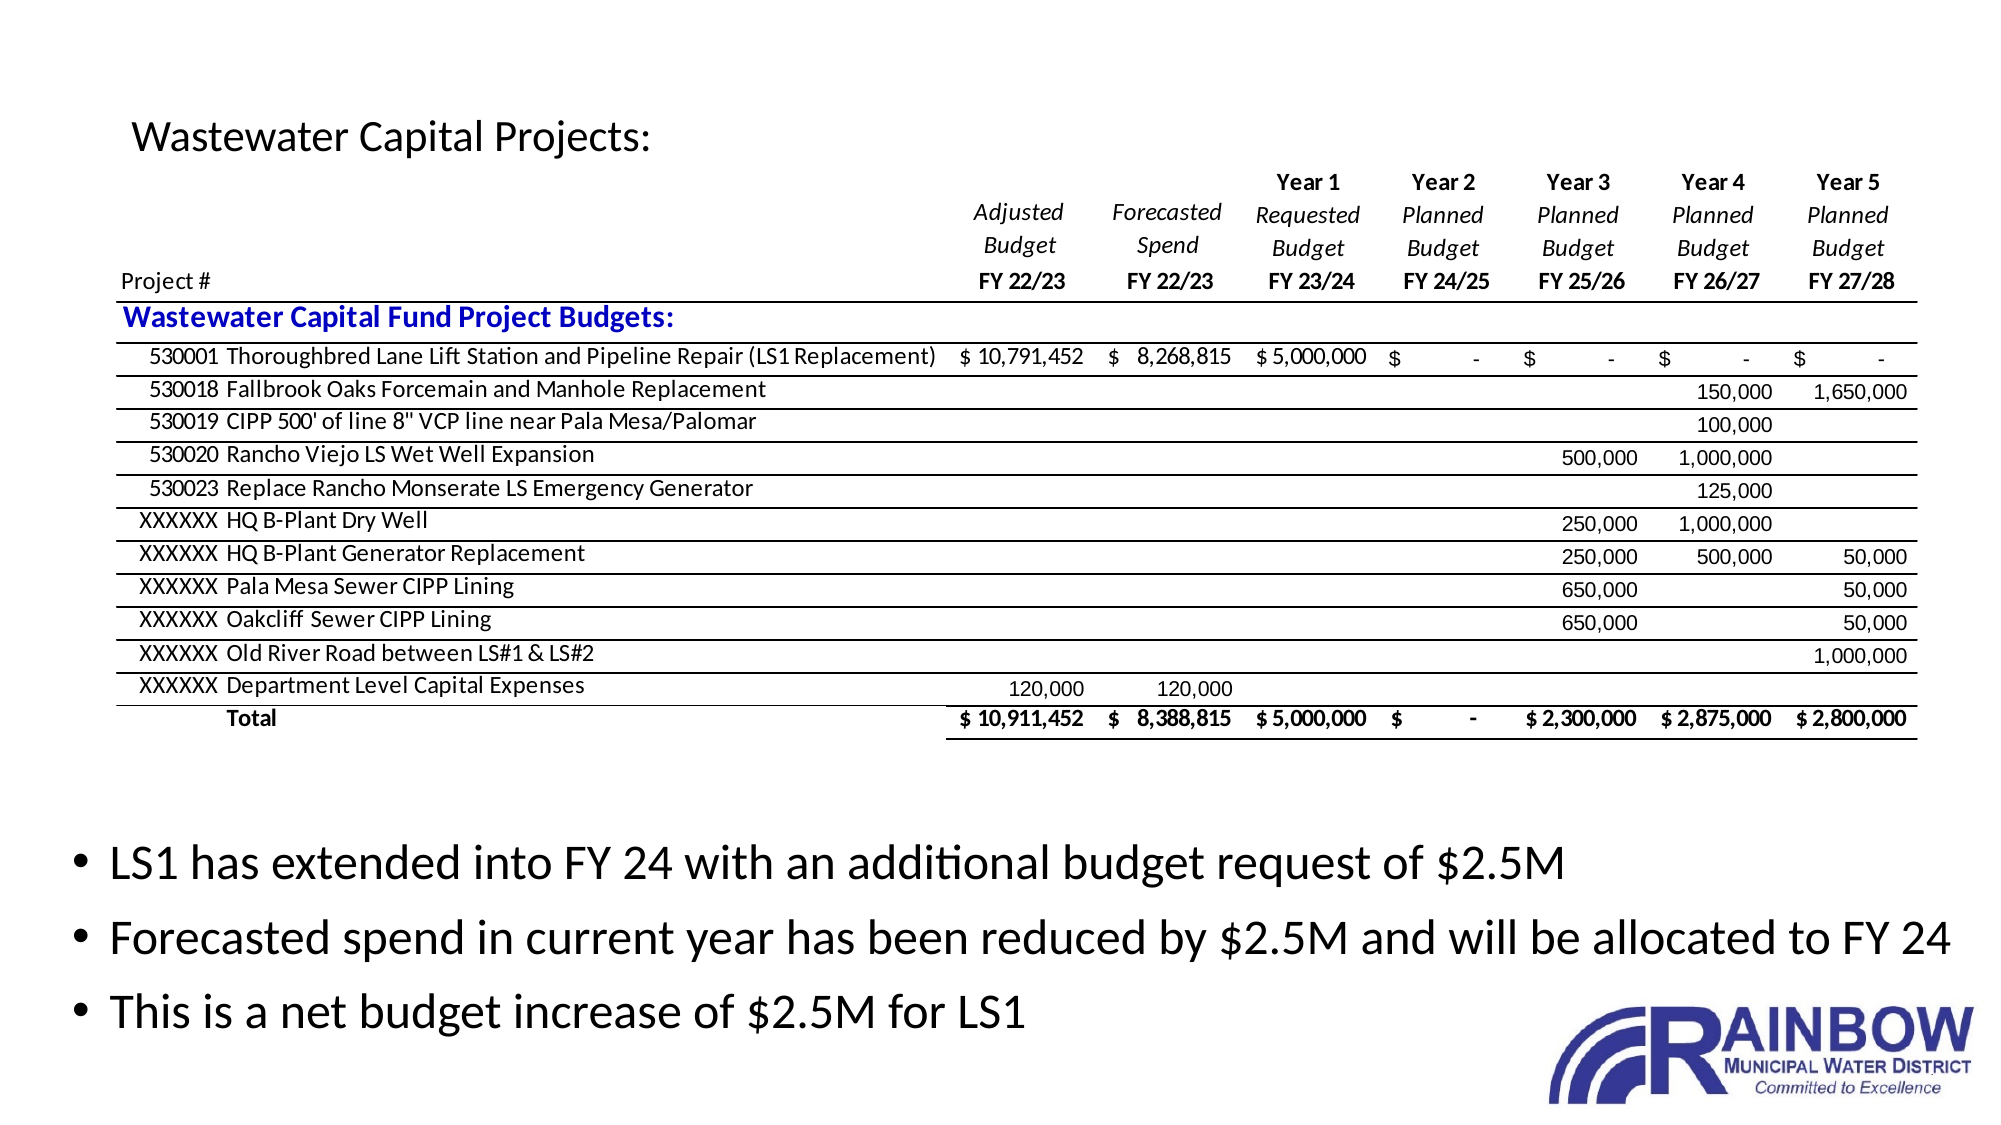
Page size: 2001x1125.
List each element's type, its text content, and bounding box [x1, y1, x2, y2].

picture [1531, 985, 2000, 1125]
picture [116, 168, 1920, 742]
list Wastewater Capital Projects: [116, 105, 1842, 168]
list LS1 has extended into FY 24 with an additional budget request of $2.5M Forecasted spend in current year has been reduced by $2.5M and will be allocated to FY 24 This is a net budget increase of $2.5M for LS1 [57, 828, 1979, 1105]
